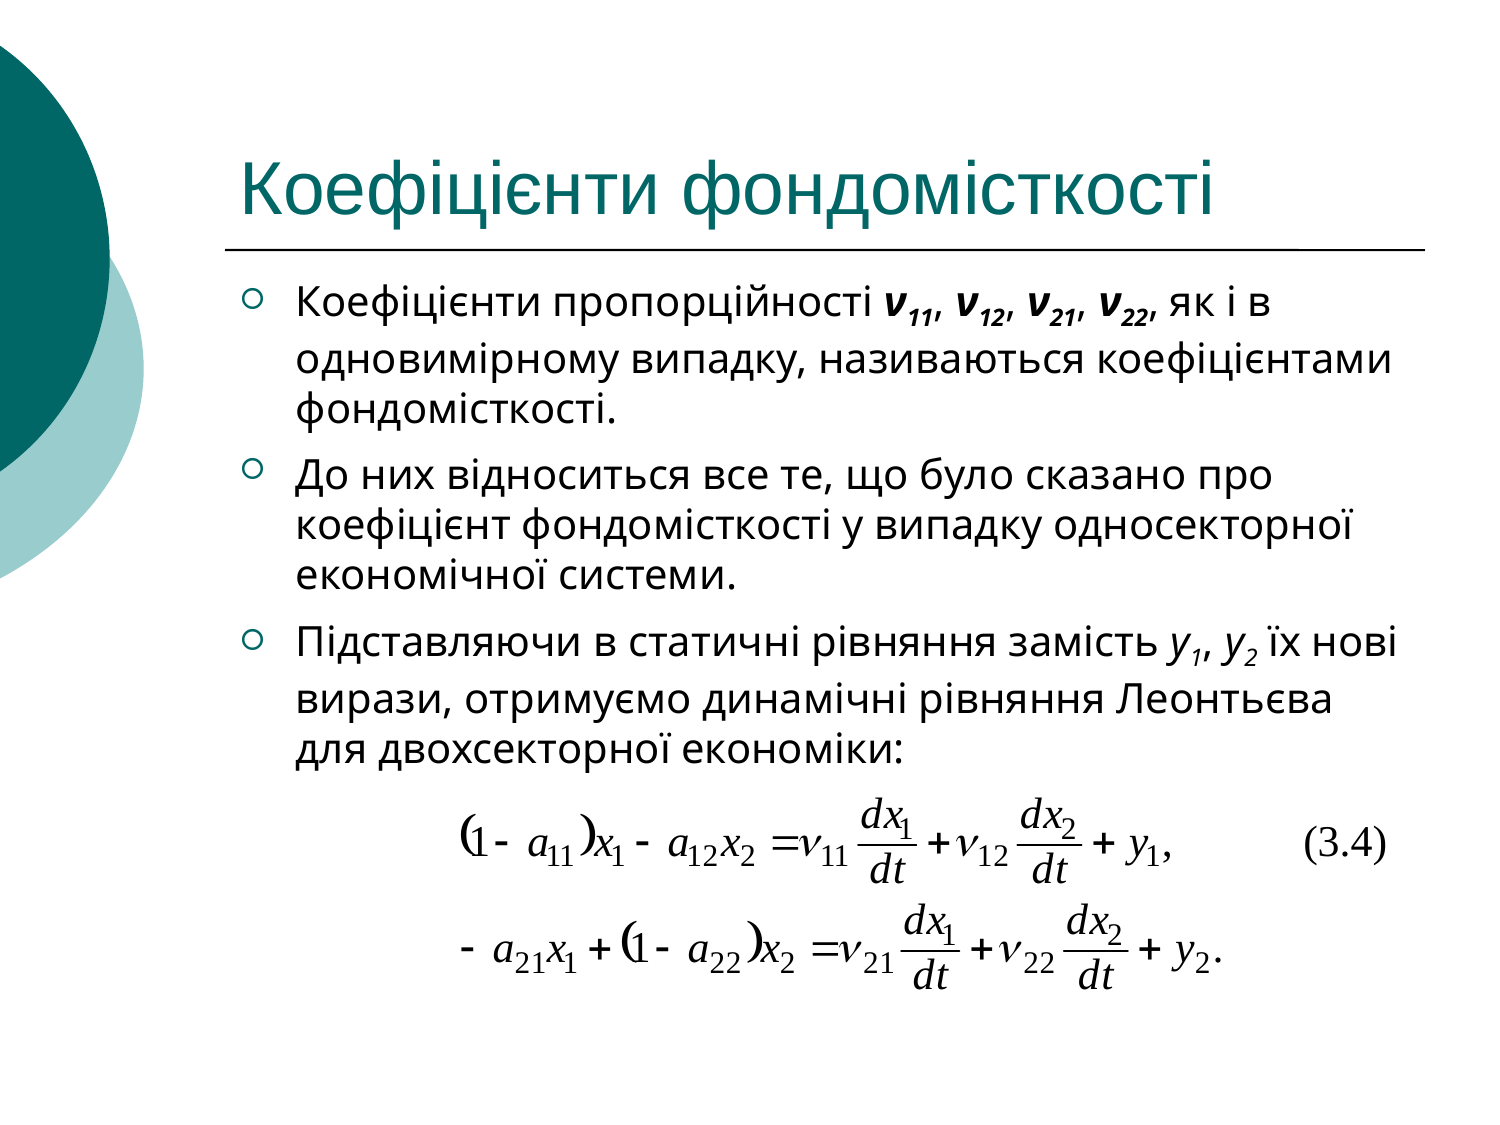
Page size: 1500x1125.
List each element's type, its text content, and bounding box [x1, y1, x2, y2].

list Коефіцієнти пропорційності ν11, ν12, ν21, ν22, як і в одновимірному випадку, називаються коефіцієнтами фондомісткості. До них відноситься все те, що було сказано про коефіцієнт фондомісткості у випадку односекторної економічної системи. Підставляючи в статичні рівняння замість y1, y2 їх нові вирази, отримуємо динамічні рівняння Леонтьєва для двохсекторної економіки: [224, 526, 1425, 943]
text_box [454, 786, 1395, 891]
title Коефіцієнти фондомісткості [224, 49, 1425, 238]
list Коефіцієнти пропорційності ν11, ν12, ν21, ν22, як і в одновимірному випадку, називаються коефіцієнтами фондомісткості. До них відноситься все те, що було сказано про коефіцієнт фондомісткості у випадку односекторної економічної системи. Підставляючи в статичні рівняння замість y1, y2 їх нові вирази, отримуємо динамічні рівняння Леонтьєва для двохсекторної економіки: [224, 266, 1425, 524]
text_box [454, 893, 1228, 997]
